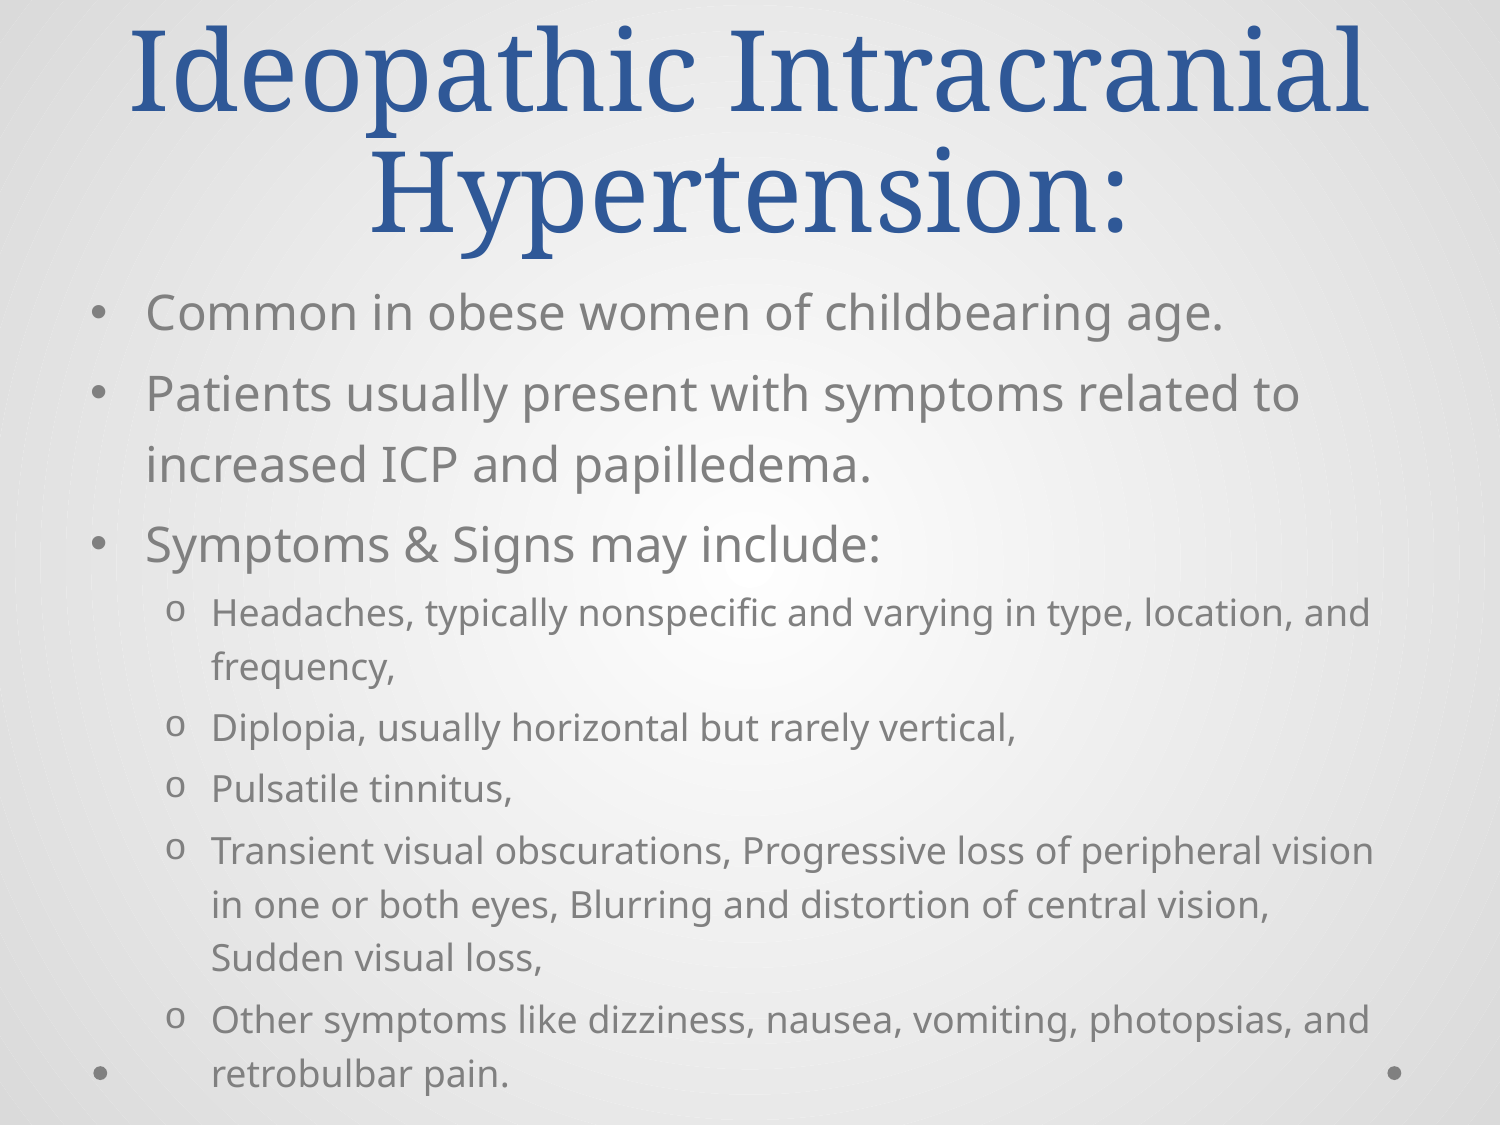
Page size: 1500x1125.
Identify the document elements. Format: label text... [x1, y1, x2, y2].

title Ideopathic Intracranial Hypertension: [75, 0, 1425, 262]
list Common in obese women of childbearing age. Patients usually present with symptoms related to increased ICP and papilledema. Symptoms & Signs may include: Headaches, typically nonspecific and varying in type, location, and frequency, Diplopia, usually horizontal but rarely vertical, Pulsatile tinnitus, Transient visual obscurations, Progressive loss of peripheral vision in one or both eyes, Blurring and distortion of central vision, Sudden visual loss, Other symptoms like dizziness, nausea, vomiting, photopsias, and retrobulbar pain. [75, 262, 1425, 1113]
